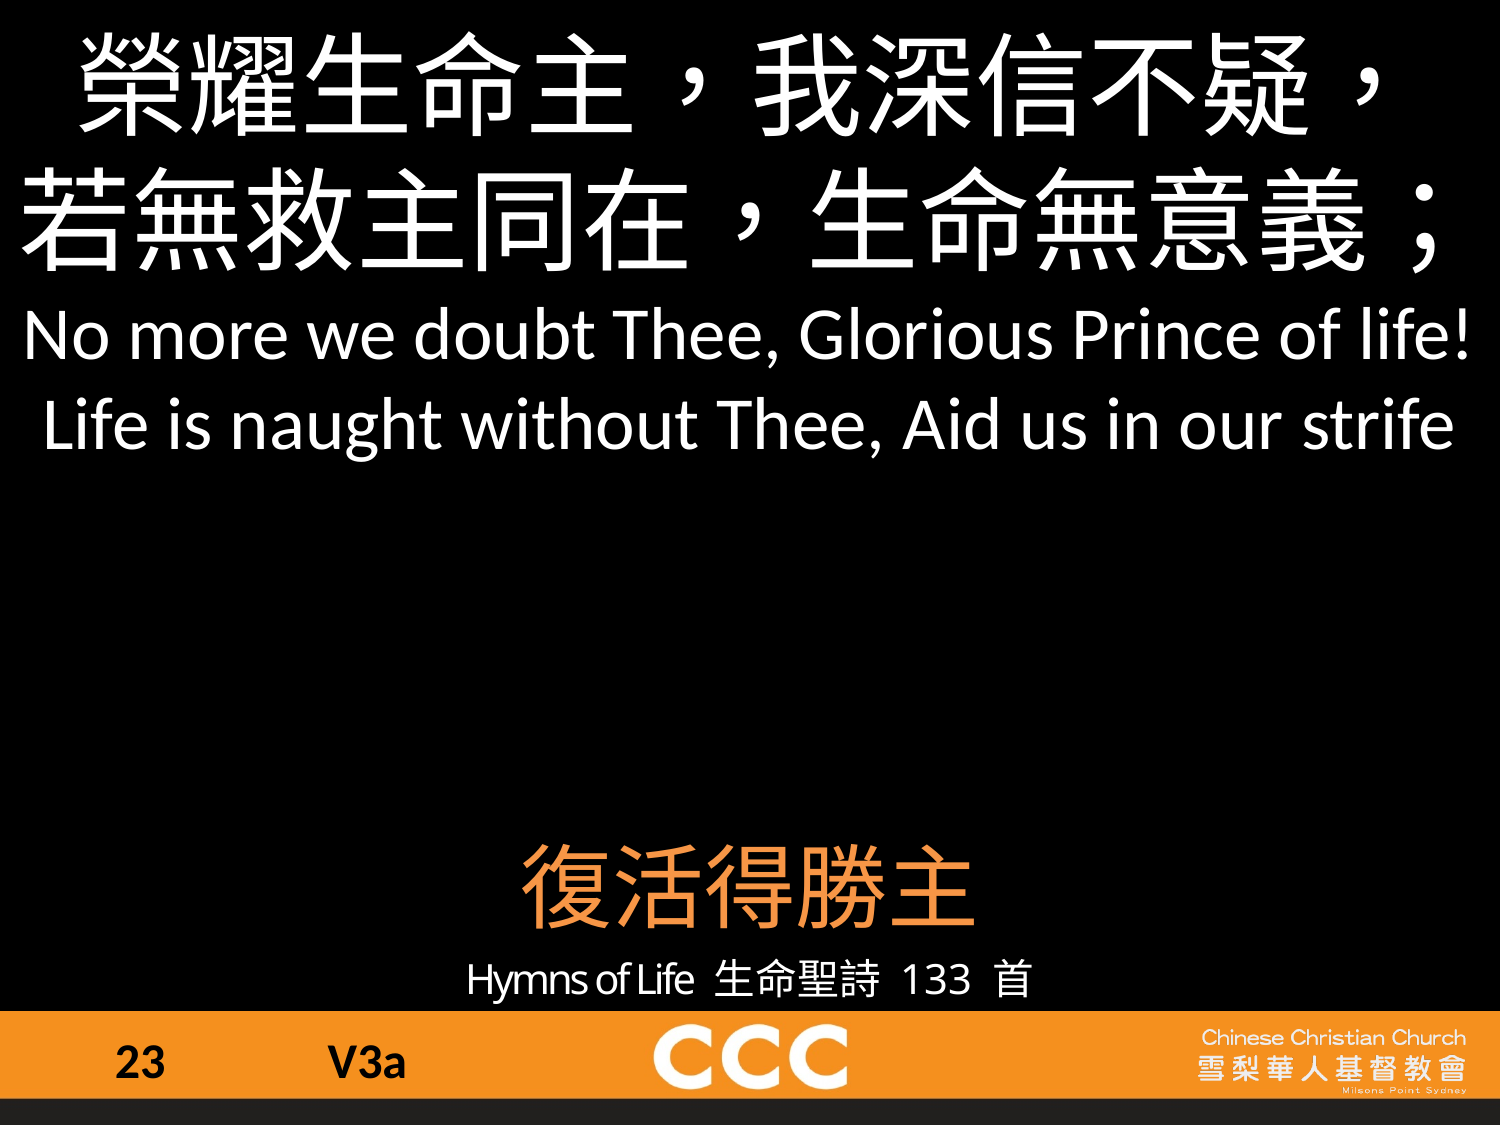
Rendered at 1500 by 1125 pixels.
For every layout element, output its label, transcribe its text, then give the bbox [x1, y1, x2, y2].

text_box 復活得勝主 [0, 822, 1500, 1057]
text_box 榮耀生命主，我深信不疑， 若無救主同在，生命無意義； No more we doubt Thee, Glorious Prince of life! Life is naught without Thee, Aid us in our strife [0, 7, 1500, 473]
picture [0, 1057, 1500, 1125]
text_box Hymns of Life 生命聖詩 133 首 [196, 945, 1304, 1011]
text_box V3a [312, 1021, 443, 1098]
slide_number 23 [100, 1021, 203, 1096]
